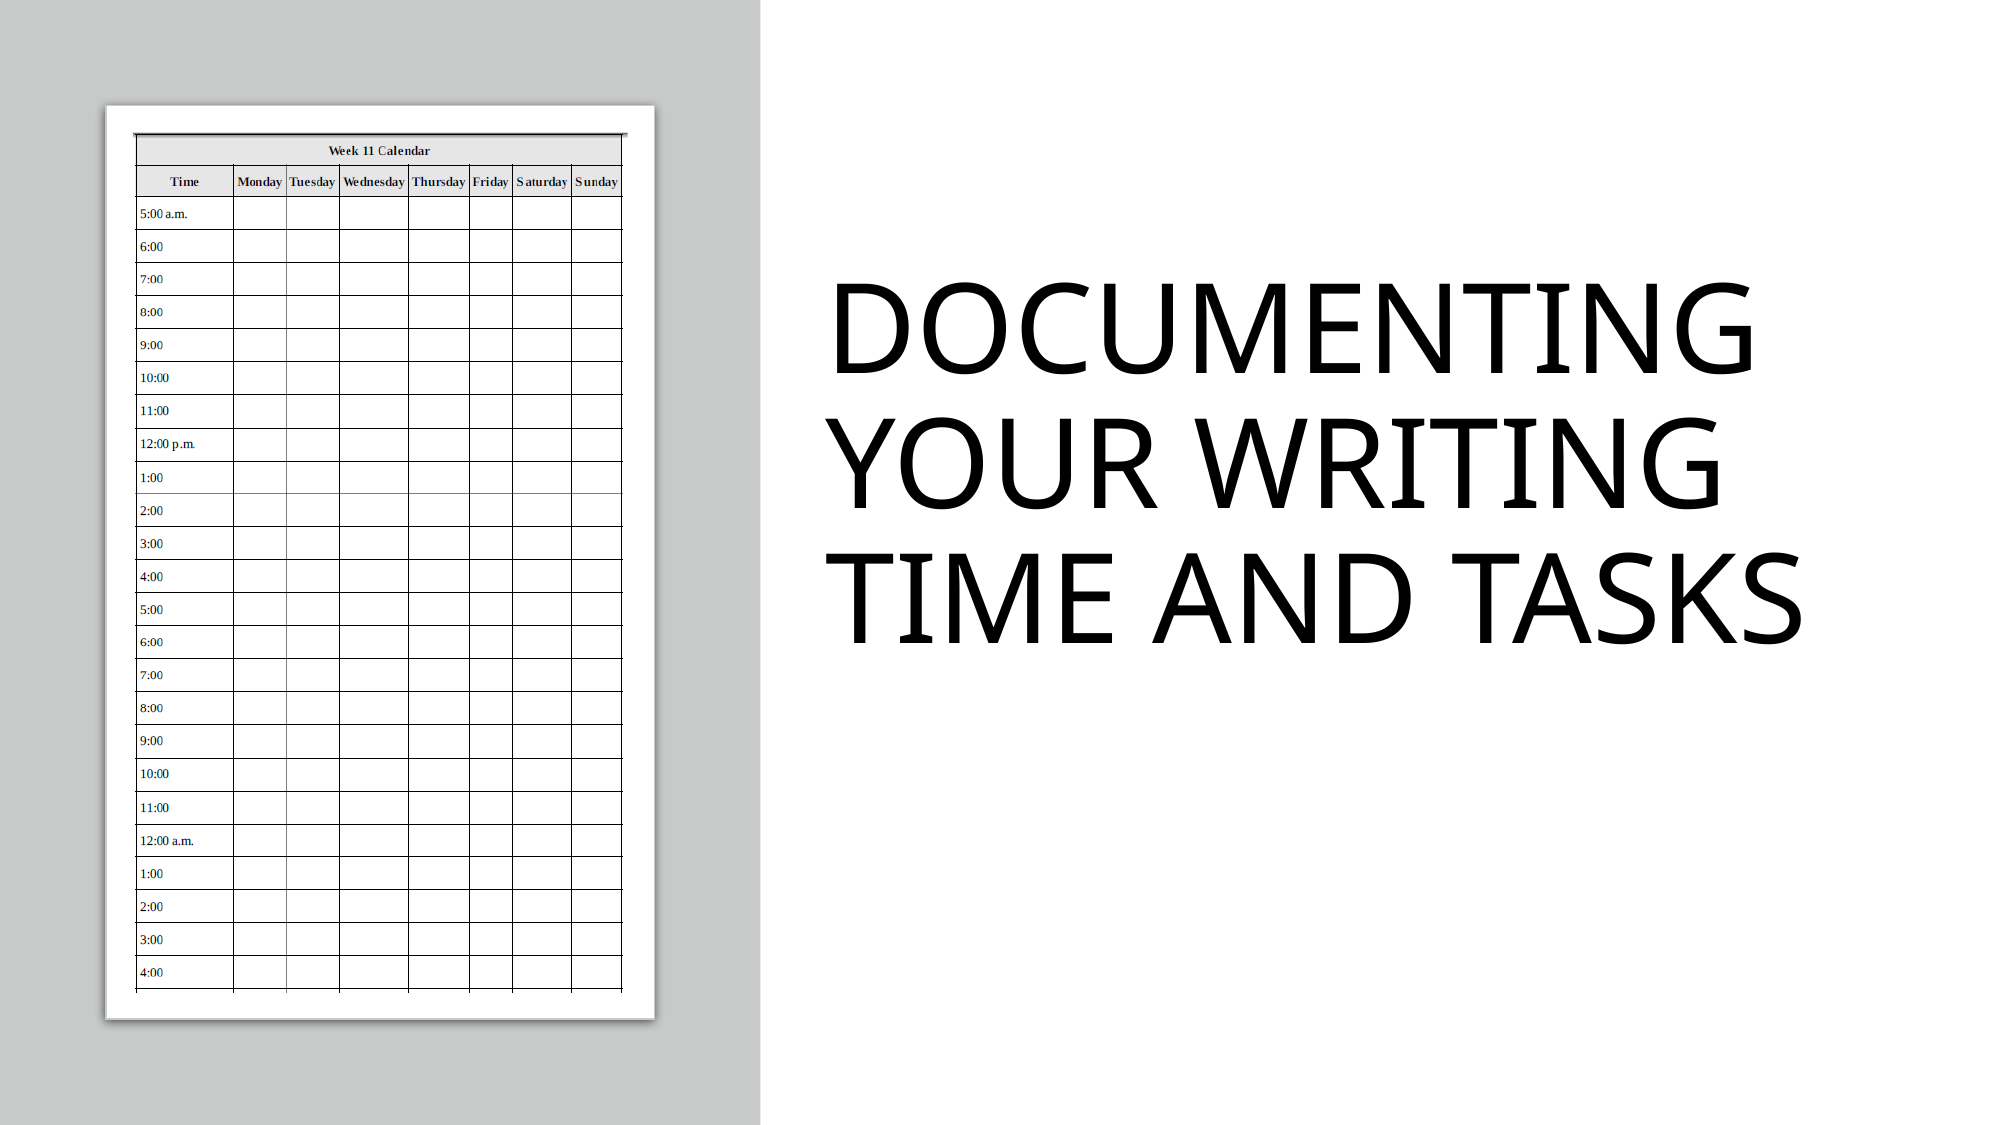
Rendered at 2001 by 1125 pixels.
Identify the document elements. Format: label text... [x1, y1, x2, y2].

text_box [0, 0, 761, 1125]
title DOCUMENTING YOUR WRITING TIME AND TASKS [810, 104, 1895, 679]
text_box [105, 105, 656, 1020]
picture [132, 132, 628, 993]
